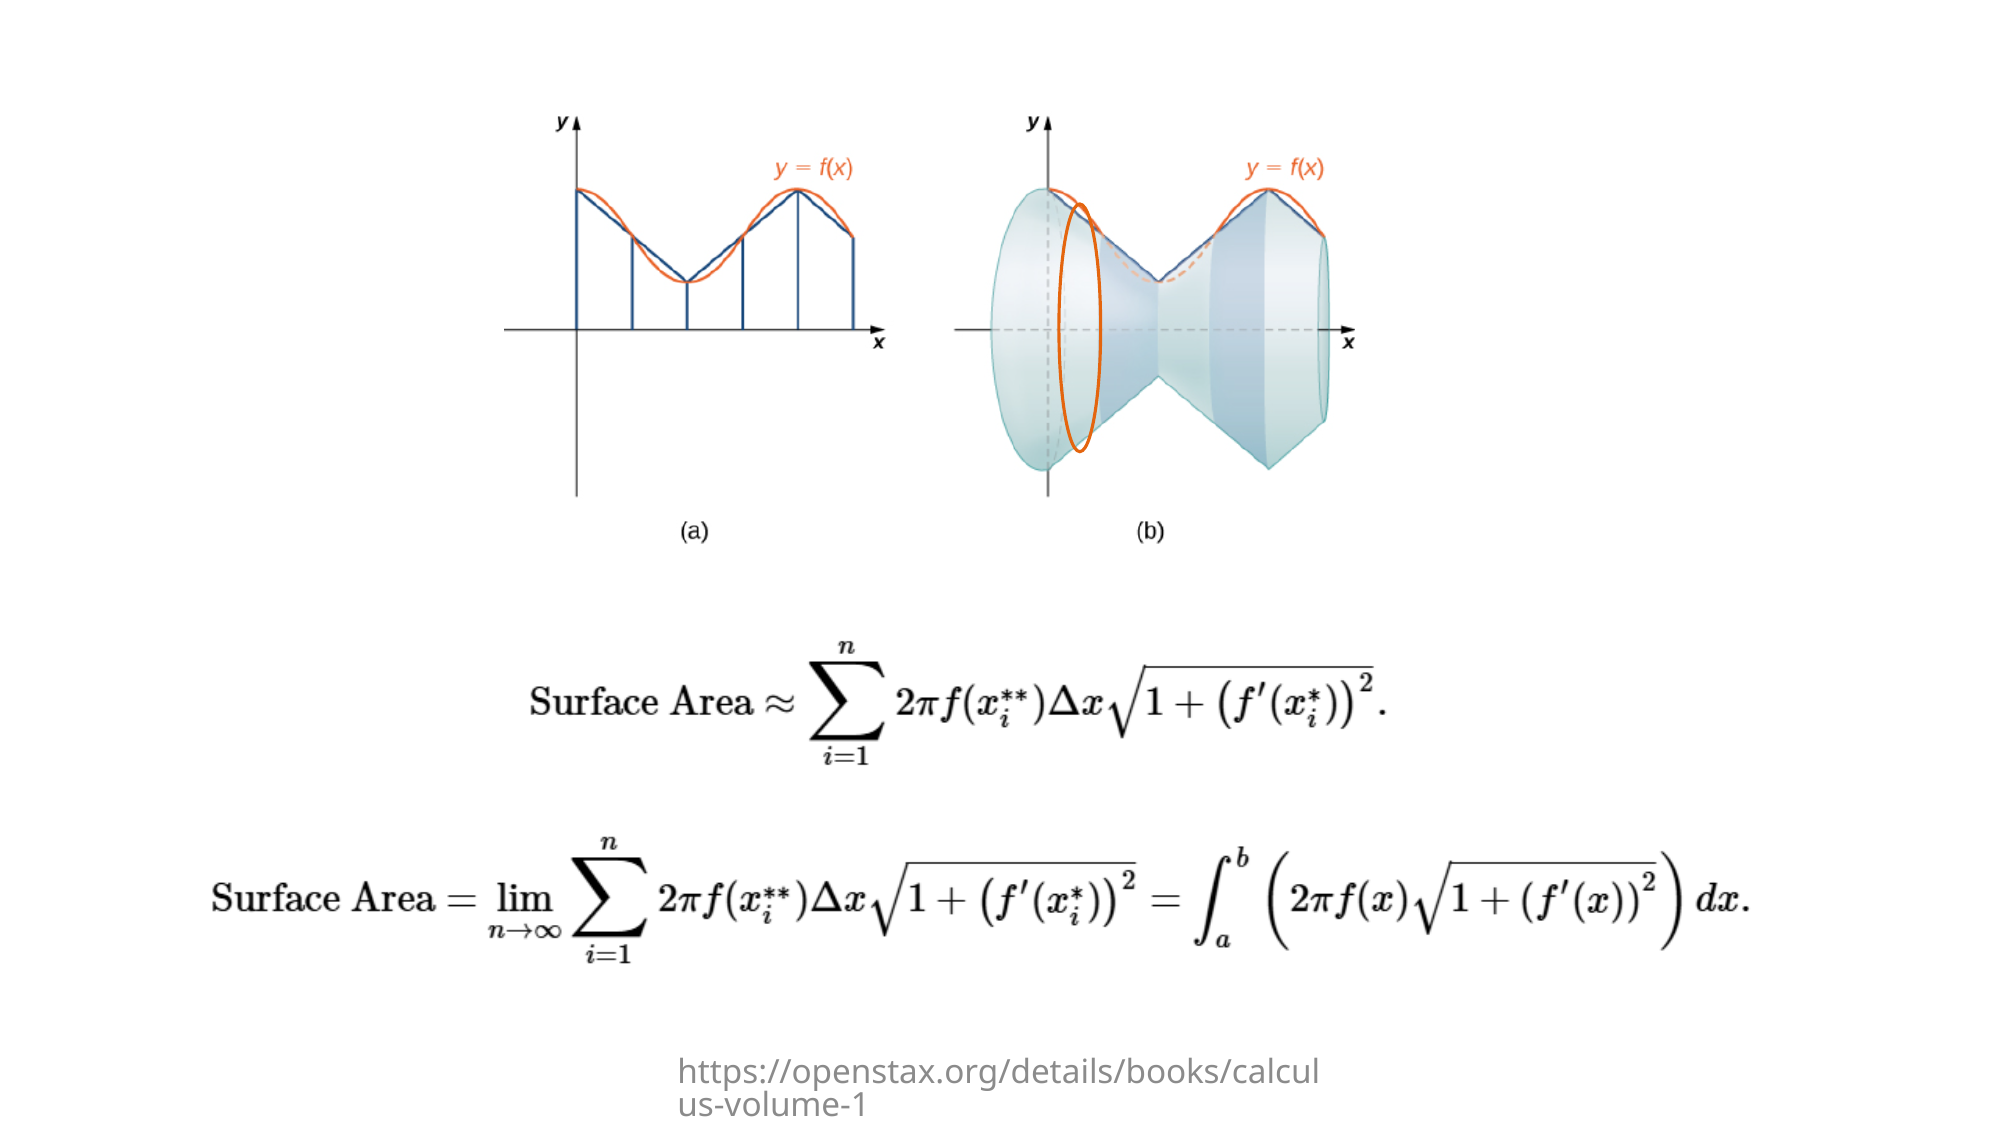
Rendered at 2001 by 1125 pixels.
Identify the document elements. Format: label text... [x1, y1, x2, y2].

picture [470, 78, 1405, 552]
picture [166, 812, 1821, 995]
footer https://openstax.org/details/books/calculus-volume-1 [662, 1042, 1338, 1103]
picture [428, 617, 1485, 787]
